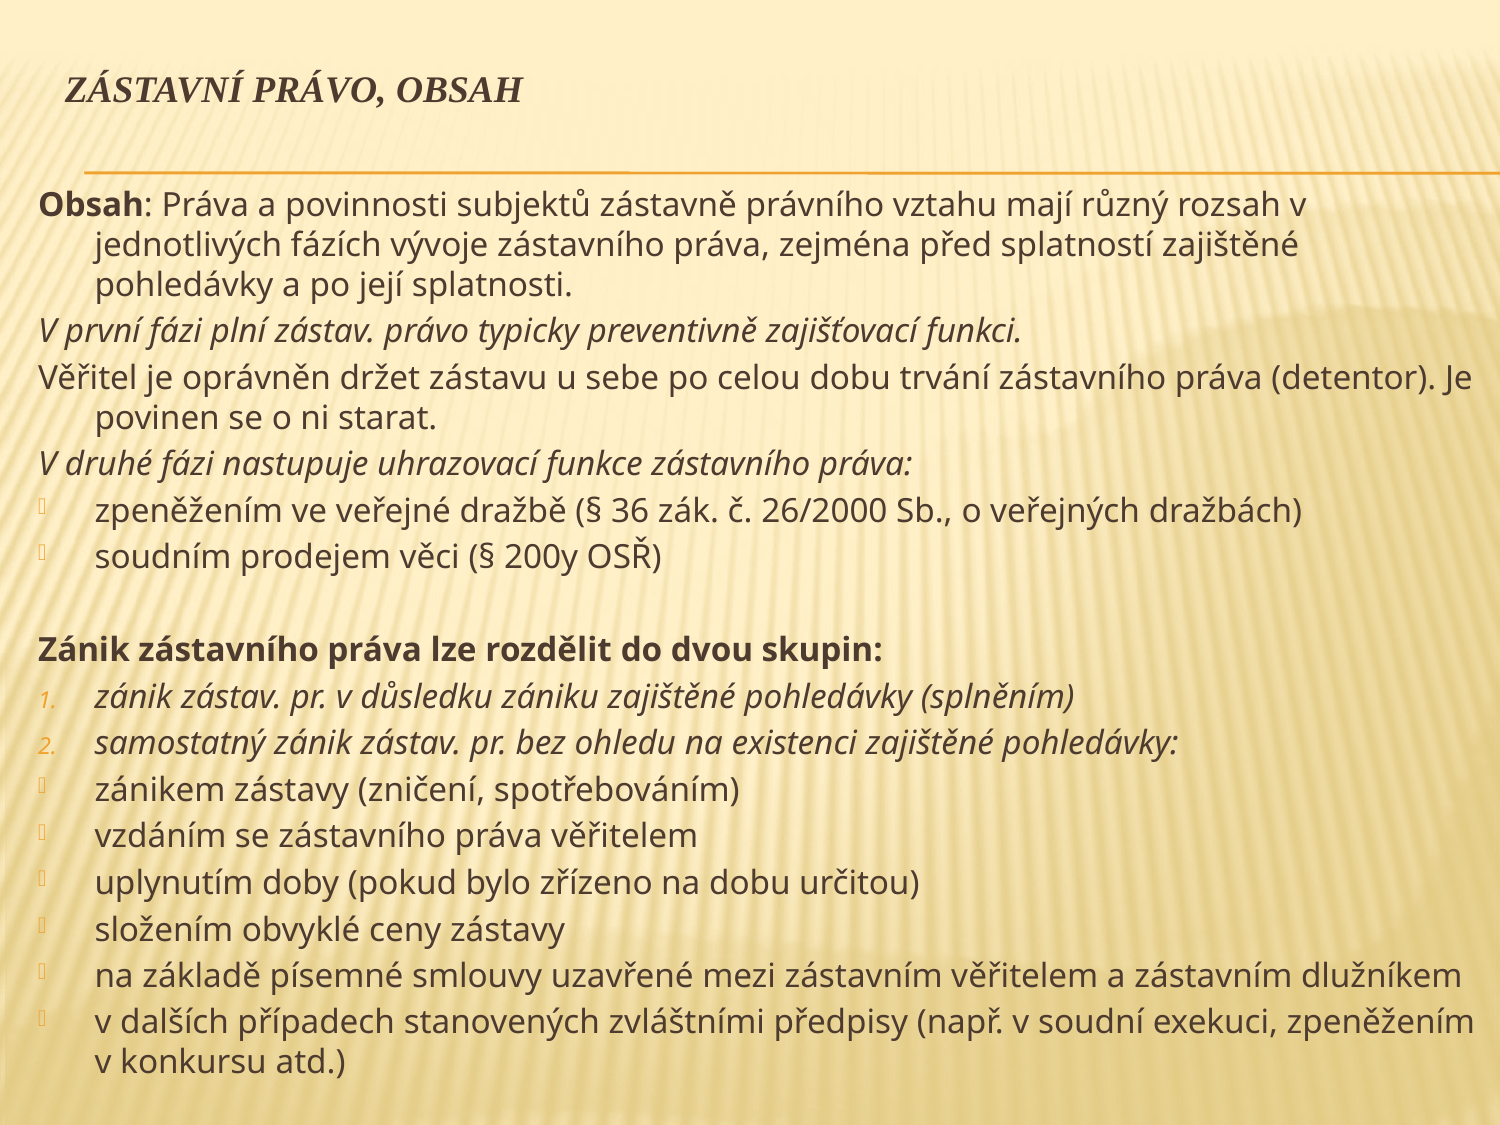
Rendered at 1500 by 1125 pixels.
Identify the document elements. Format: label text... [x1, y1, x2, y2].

title Zástavní právo, obsah [50, 0, 1475, 175]
list Obsah: Práva a povinnosti subjektů zástavně právního vztahu mají různý rozsah v jednotlivých fázích vývoje zástavního práva, zejména před splatností zajištěné pohledávky a po její splatnosti. V první fázi plní zástav. právo typicky preventivně zajišťovací funkci. Věřitel je oprávněn držet zástavu u sebe po celou dobu trvání zástavního práva (detentor). Je povinen se o ni starat. V druhé fázi nastupuje uhrazovací funkce zástavního práva: zpeněžením ve veřejné dražbě (§ 36 zák. č. 26/2000 Sb., o veřejných dražbách) soudním prodejem věci (§ 200y OSŘ) Zánik zástavního práva lze rozdělit do dvou skupin: zánik zástav. pr. v důsledku zániku zajištěné pohledávky (splněním) samostatný zánik zástav. pr. bez ohledu na existenci zajištěné pohledávky: zánikem zástavy (zničení, spotřebováním) vzdáním se zástavního práva věřitelem uplynutím doby (pokud bylo zřízeno na dobu určitou) složením obvyklé ceny zástavy na základě písemné smlouvy uzavřené mezi zástavním věřitelem a zástavním dlužníkem v dalších případech stanovených zvláštními předpisy (např. v soudní exekuci, zpeněžením v konkursu atd.) [23, 175, 1500, 1125]
